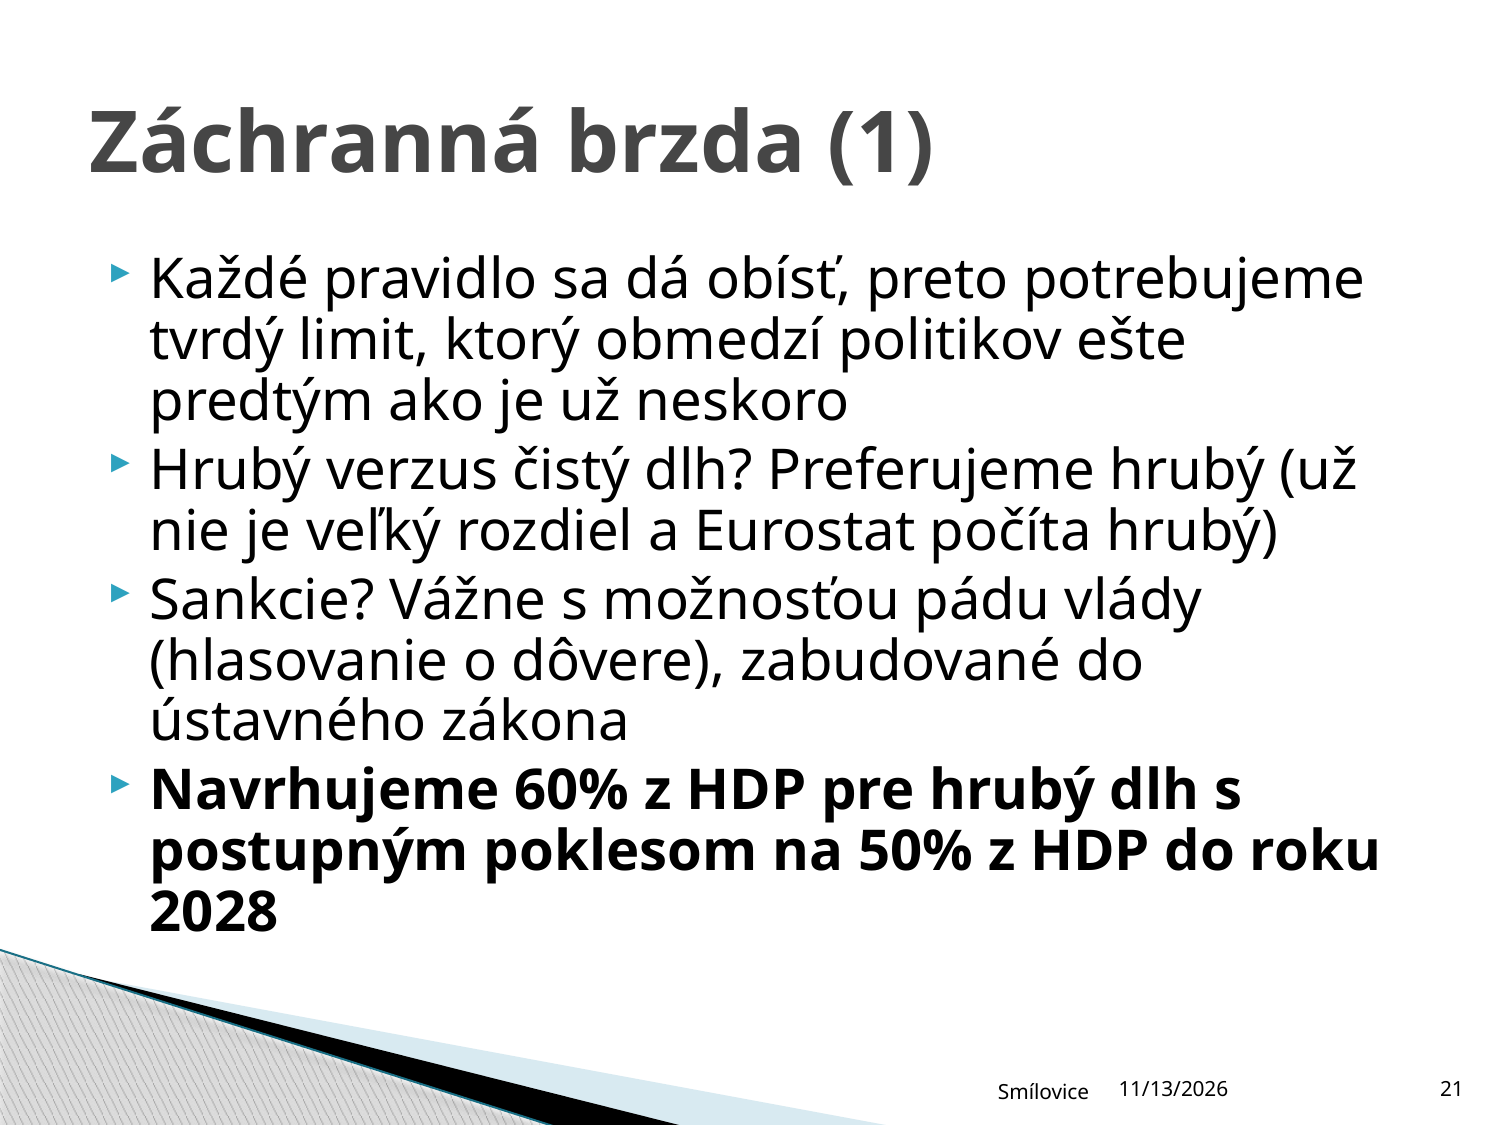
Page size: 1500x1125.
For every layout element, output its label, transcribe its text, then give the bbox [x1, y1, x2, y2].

title Záchranná brzda (1) [75, 45, 1425, 233]
list Každé pravidlo sa dá obísť, preto potrebujeme tvrdý limit, ktorý obmedzí politikov ešte predtým ako je už neskoro Hrubý verzus čistý dlh? Preferujeme hrubý (už nie je veľký rozdiel a Eurostat počíta hrubý) Sankcie? Vážne s možnosťou pádu vlády (hlasovanie o dôvere), zabudované do ústavného zákona Navrhujeme 60% z HDP pre hrubý dlh s postupným poklesom na 50% z HDP do roku 2028 [74, 242, 1426, 986]
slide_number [1105, 1051, 1418, 1112]
slide_number 21 [1418, 1051, 1479, 1112]
footer Smílovice [718, 1051, 1105, 1112]
